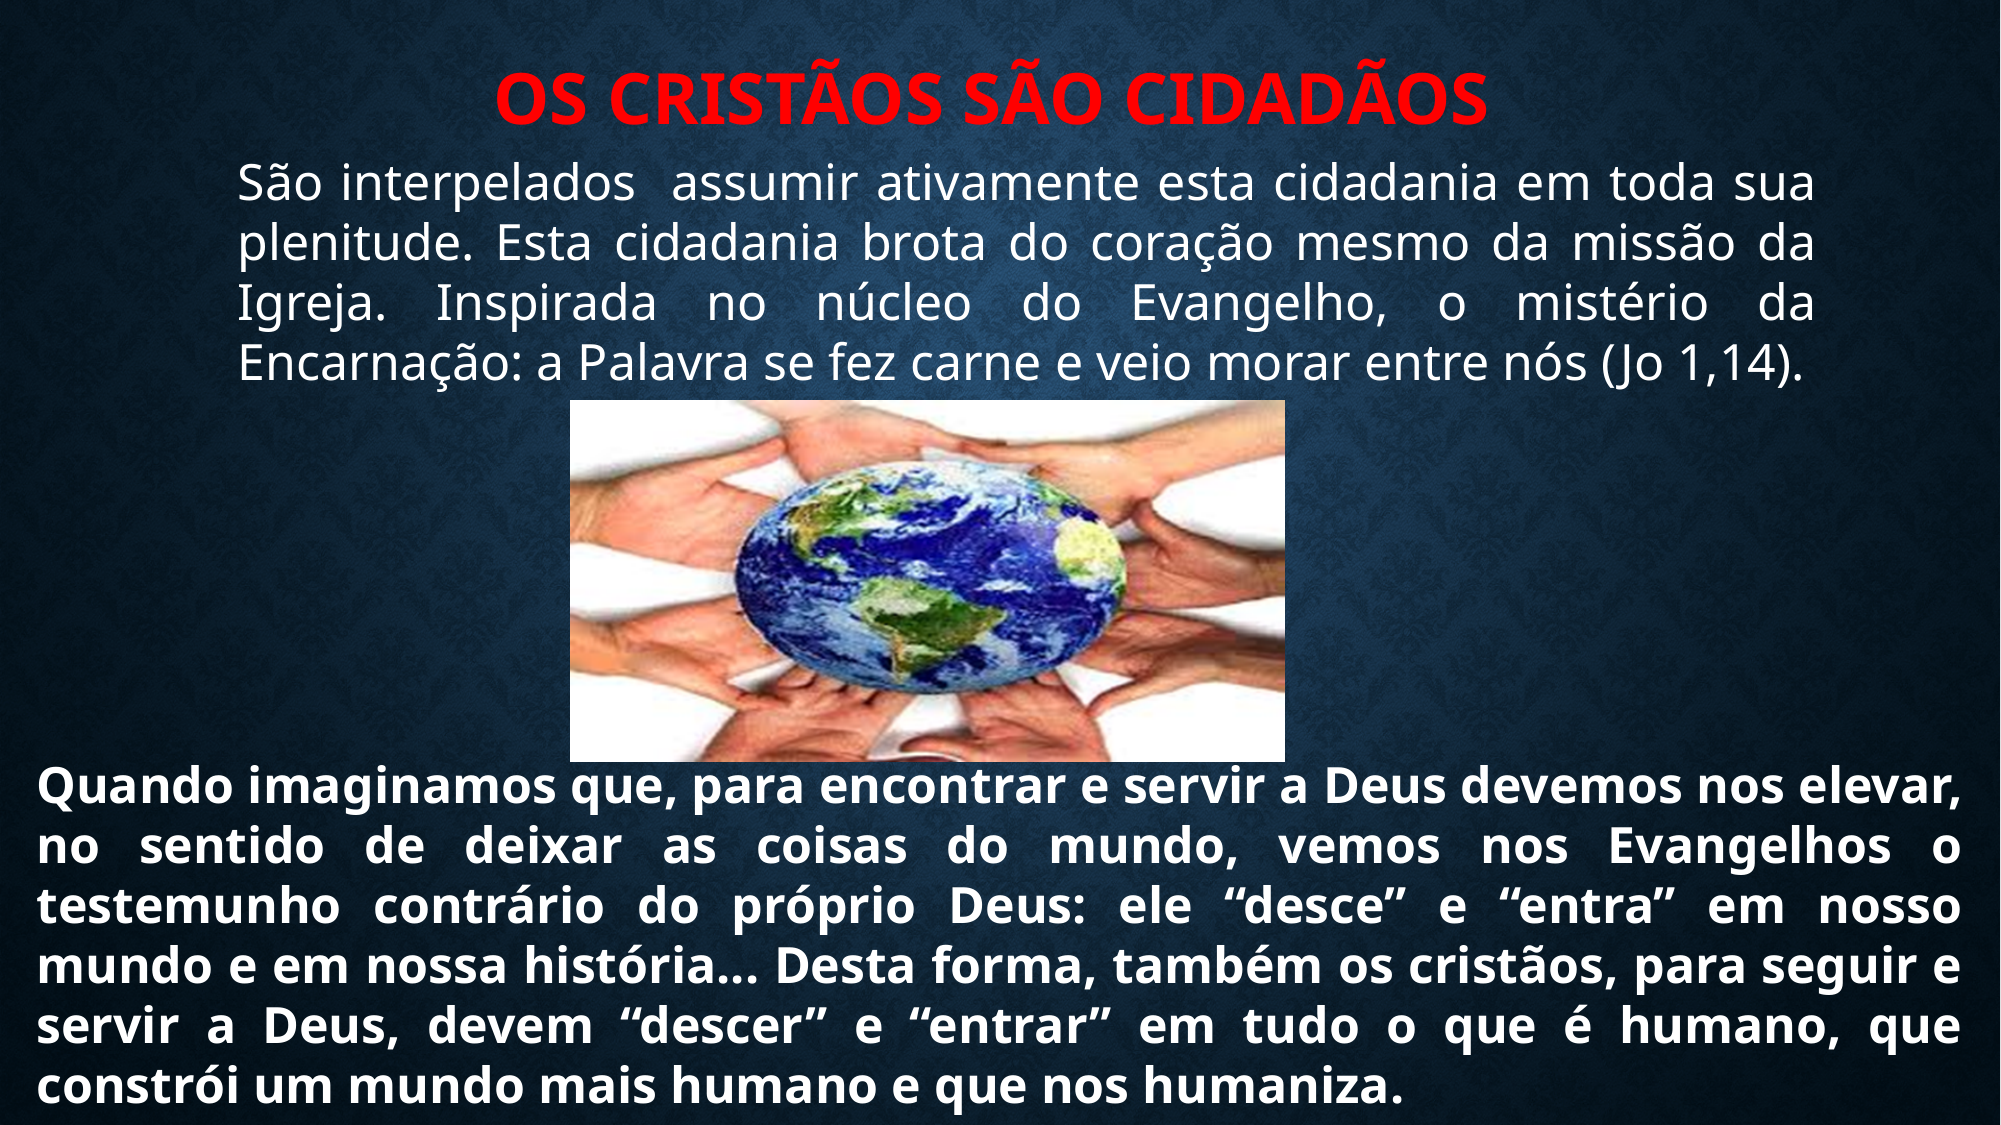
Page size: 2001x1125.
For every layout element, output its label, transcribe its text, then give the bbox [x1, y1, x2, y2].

text_box São interpelados assumir ativamente esta cidadania em toda sua plenitude. Esta cidadania brota do coração mesmo da missão da Igreja. Inspirada no núcleo do Evangelho, o mistério da Encarnação: a Palavra se fez carne e veio morar entre nós (Jo 1,14). [223, 178, 1832, 399]
text_box Os cristãos são cidadãos [129, 56, 1855, 178]
text_box Quando imaginamos que, para encontrar e servir a Deus devemos nos elevar, no sentido de deixar as coisas do mundo, vemos nos Evangelhos o testemunho contrário do próprio Deus: ele “desce” e “entra” em nosso mundo e em nossa história... Desta forma, também os cristãos, para seguir e servir a Deus, devem “descer” e “entrar” em tudo o que é humano, que constrói um mundo mais humano e que nos humaniza. [21, 746, 1978, 1121]
picture [569, 400, 1285, 763]
